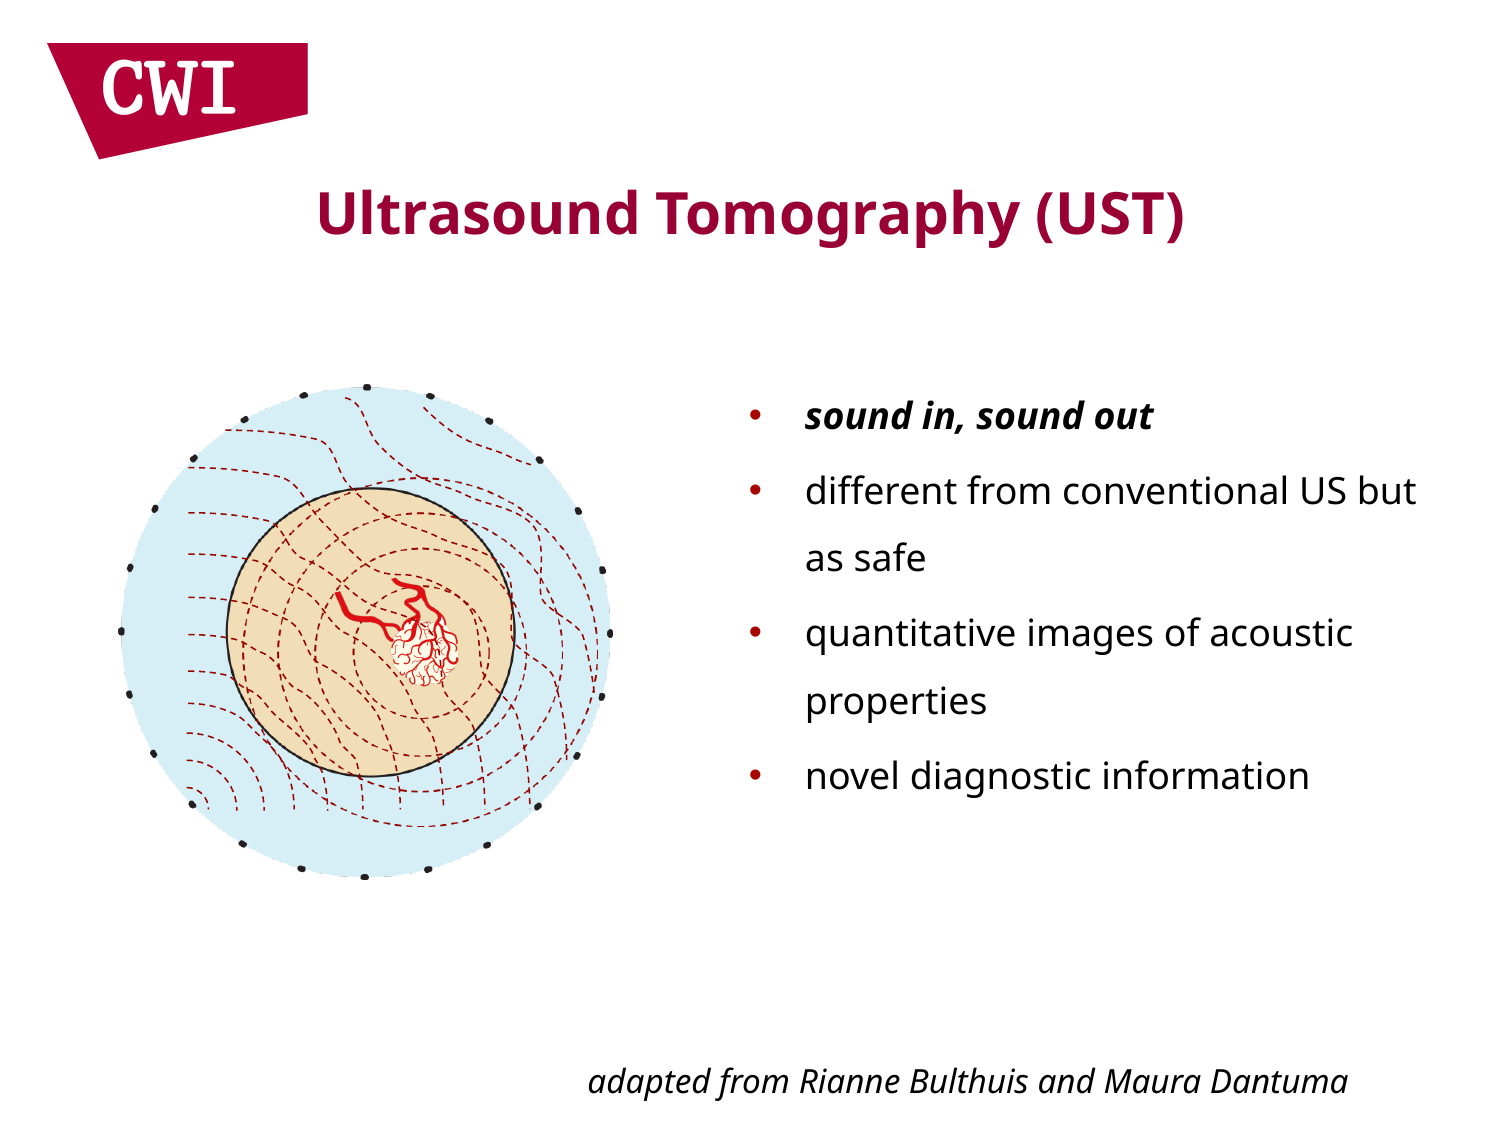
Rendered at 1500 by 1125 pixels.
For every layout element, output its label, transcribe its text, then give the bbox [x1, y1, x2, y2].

title Ultrasound Tomography (UST) [87, 149, 1413, 275]
text_box adapted from Rianne Bulthuis and Maura Dantuma [572, 1052, 1483, 1108]
list sound in, sound out different from conventional US but as safe quantitative images of acoustic properties novel diagnostic information [733, 361, 1447, 1035]
picture [0, 0, 1500, 1125]
